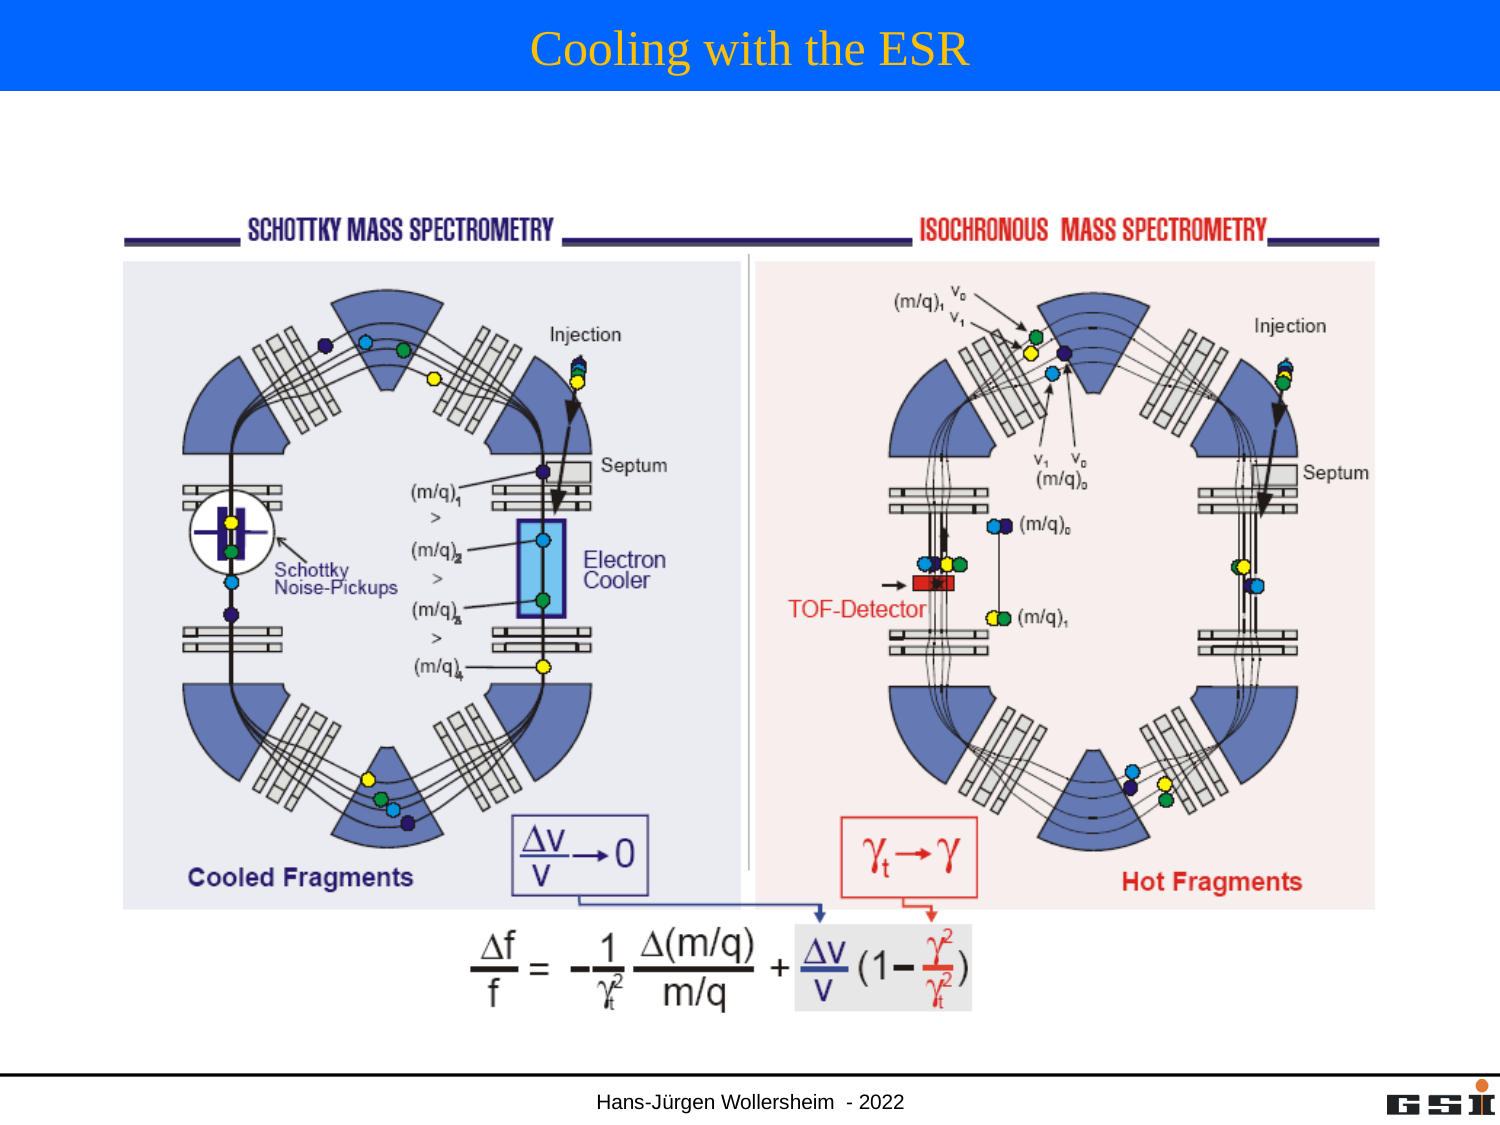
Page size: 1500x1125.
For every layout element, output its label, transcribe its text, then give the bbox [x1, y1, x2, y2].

title Cooling with the ESR [0, 0, 1500, 91]
picture [1387, 1079, 1495, 1115]
picture [123, 196, 1381, 1046]
